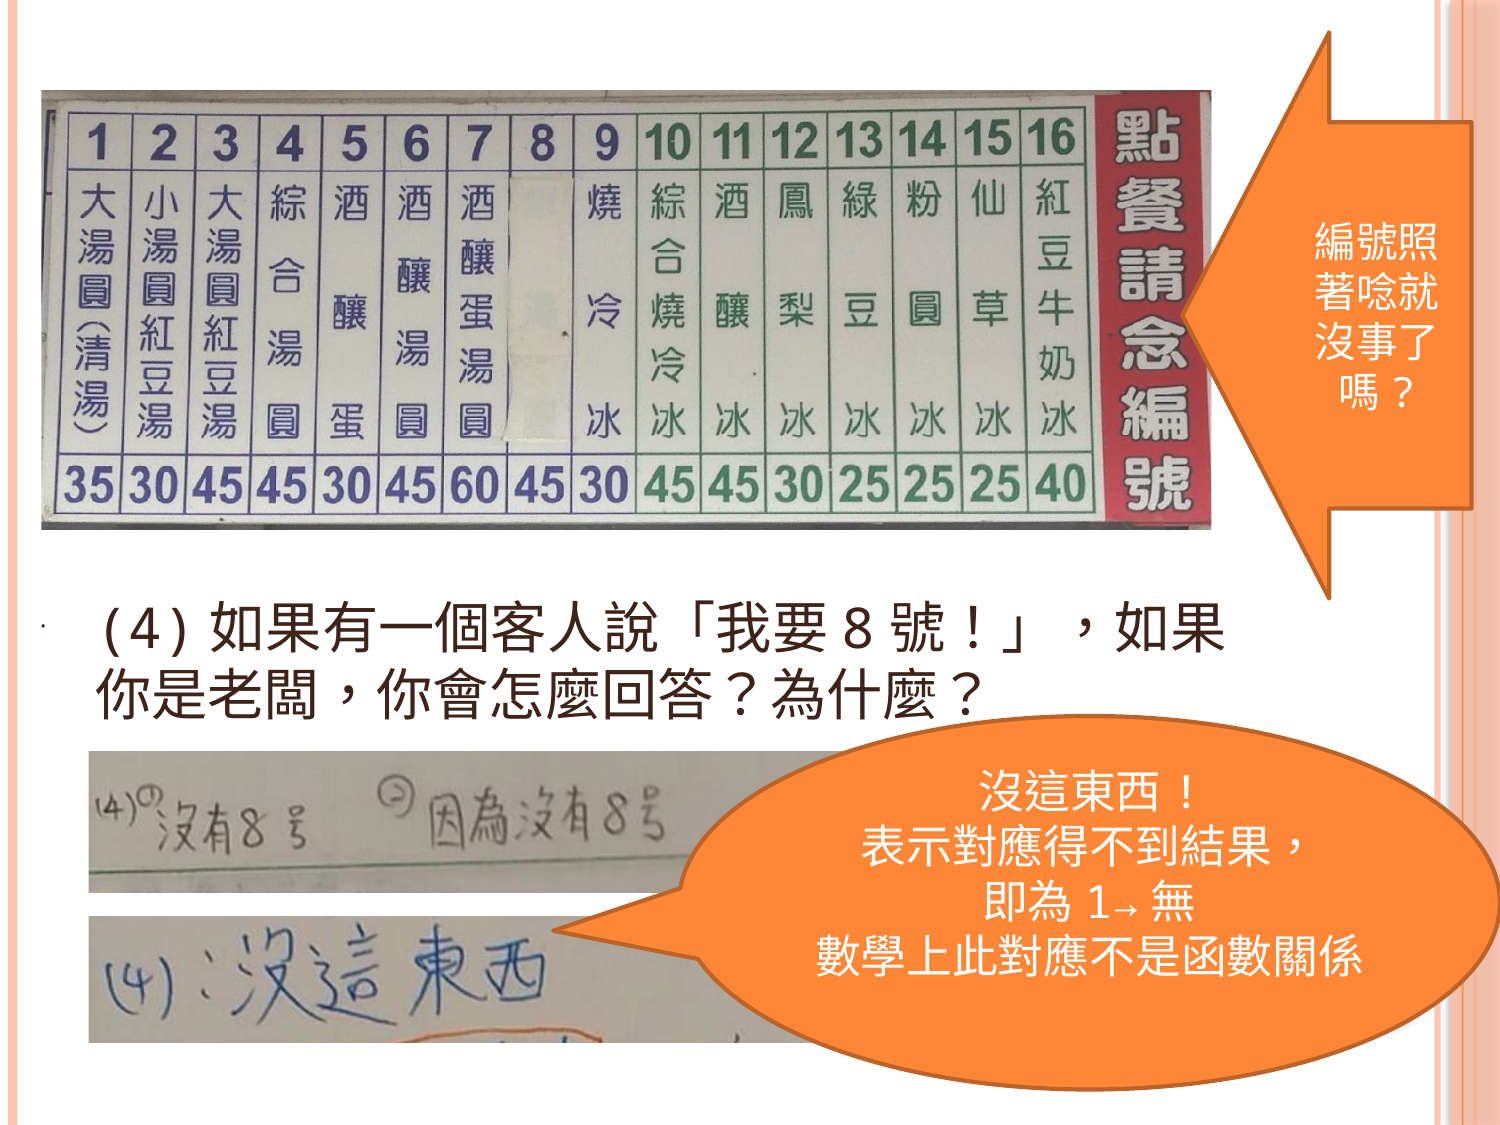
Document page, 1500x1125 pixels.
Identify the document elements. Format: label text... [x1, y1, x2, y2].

text_box 沒這東西! 表示對應得不到結果， 即為1→無 數學上此對應不是函數關係 [599, 713, 1500, 1092]
picture [40, 89, 1212, 530]
picture [87, 916, 1162, 1044]
picture [87, 751, 991, 893]
list (4)如果有一個客人說「我要8號！」，如果你是老闆，你會怎麼回答？為什麼？ [34, 391, 1243, 997]
text_box 編號照著唸就沒事了嗎? [1218, 30, 1474, 601]
